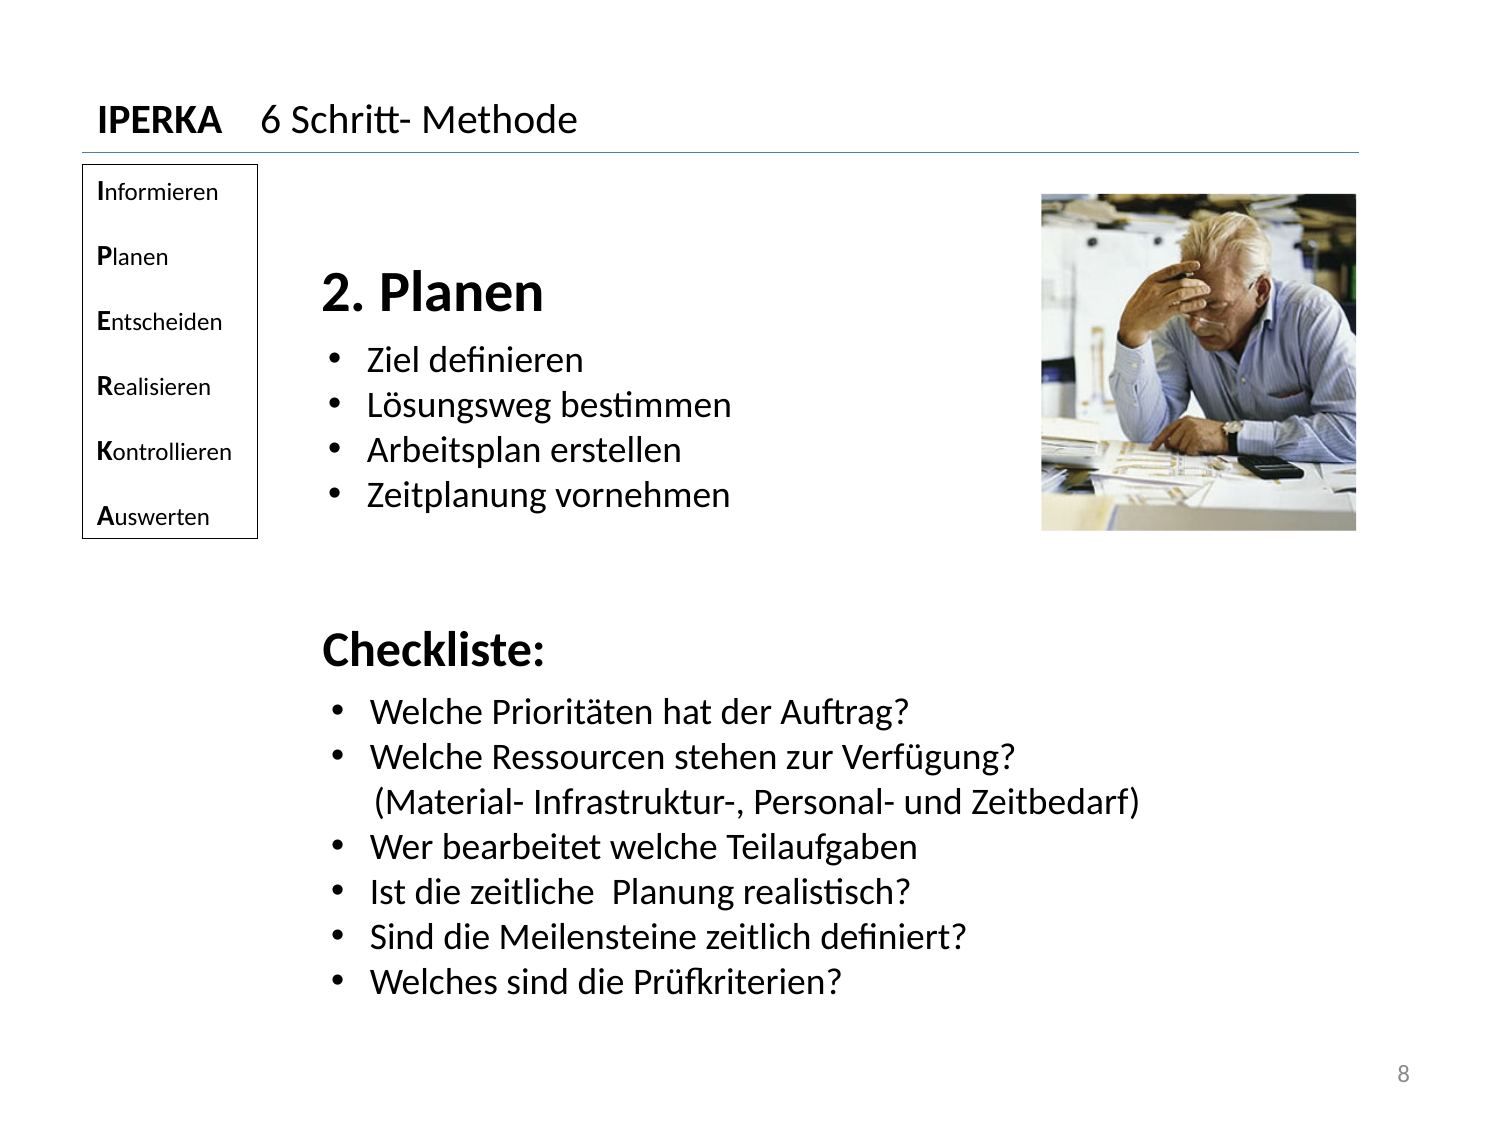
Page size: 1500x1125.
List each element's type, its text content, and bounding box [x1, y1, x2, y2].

text_box 2. Planen [306, 246, 561, 331]
text_box Informieren Planen Entscheiden Realisieren Kontrollieren Auswerten [82, 164, 258, 539]
text_box Checkliste: [308, 609, 561, 775]
picture [1030, 187, 1363, 540]
text_box Ziel definieren Lösungsweg bestimmen Arbeitsplan erstellen Zeitplanung vornehmen [313, 328, 748, 568]
text_box Welche Prioritäten hat der Auftrag? Welche Ressourcen stehen zur Verfügung? (Material- Infrastruktur-, Personal- und Zeitbedarf) Wer bearbeitet welche Teilaufgaben Ist die zeitliche Planung realistisch? Sind die Meilensteine zeitlich definiert? Welches sind die Prüfkriterien? [316, 679, 1172, 1010]
slide_number 8 [1074, 1042, 1425, 1103]
text_box IPERKA 6 Schritt- Methode [82, 70, 1219, 152]
text_box IPERKA 6 Schritt- Methode [82, 159, 1219, 164]
